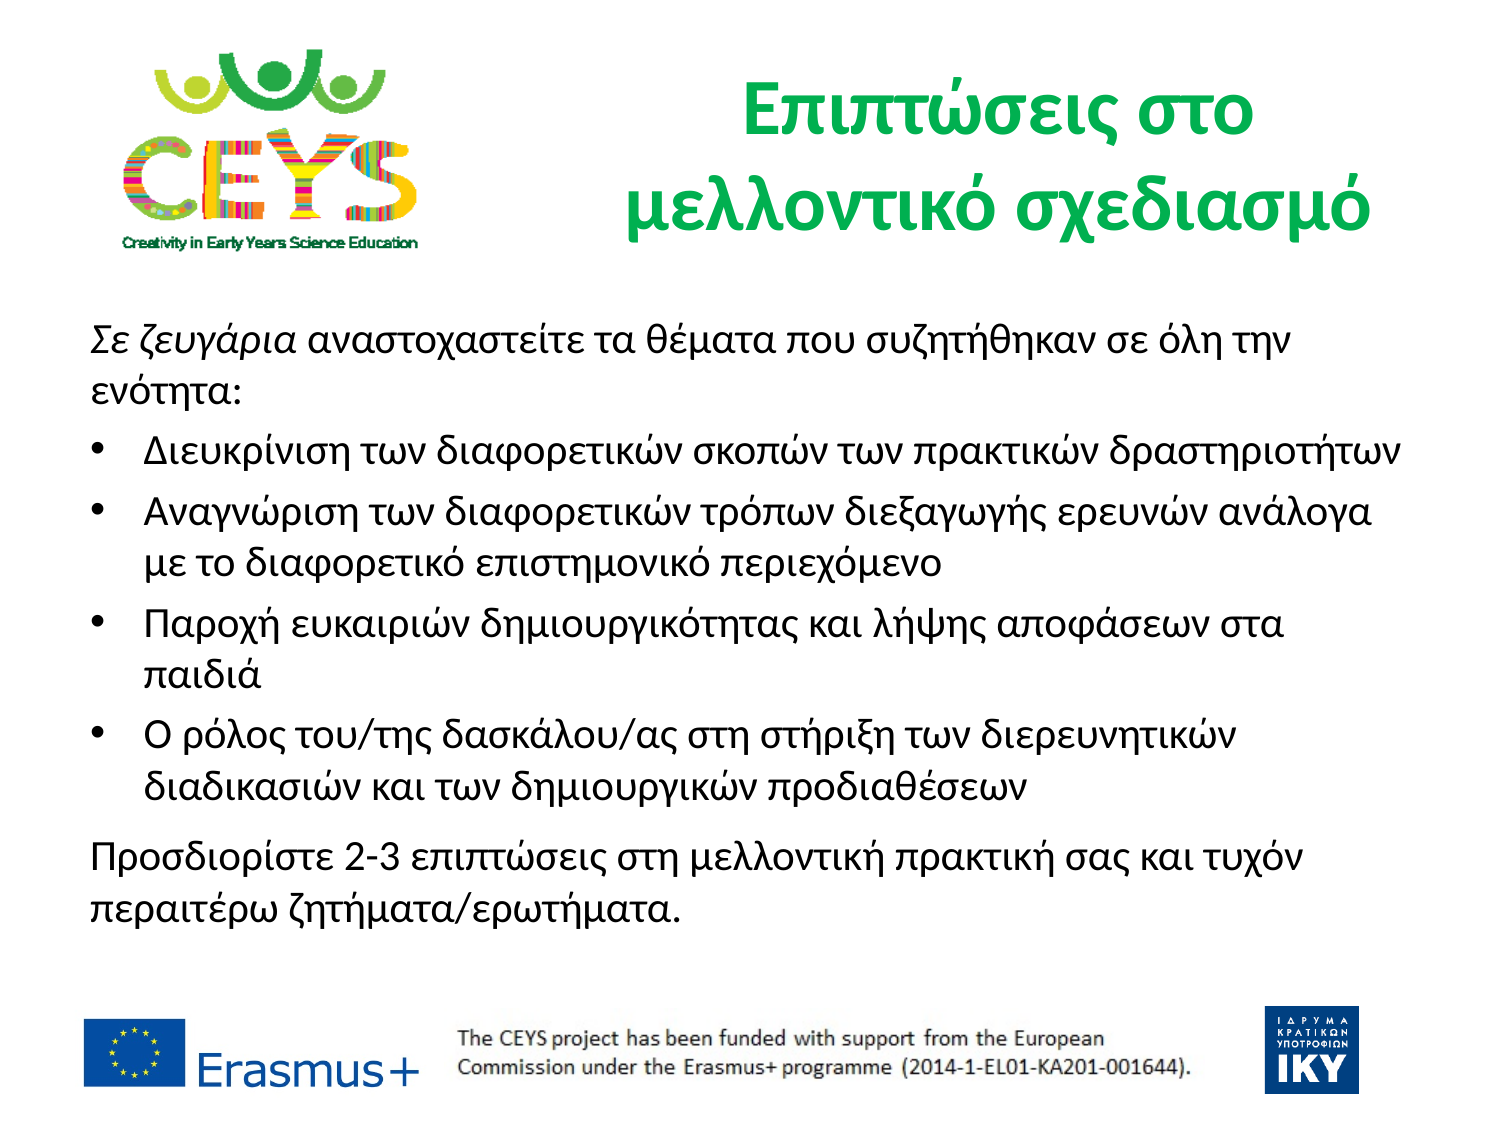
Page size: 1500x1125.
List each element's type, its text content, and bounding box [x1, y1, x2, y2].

picture [64, 999, 438, 1106]
picture [1264, 1005, 1359, 1094]
list Σε ζευγάρια αναστοχαστείτε τα θέματα που συζητήθηκαν σε όλη την ενότητα: Διευκρίνιση των διαφορετικών σκοπών των πρακτικών δραστηριοτήτων Αναγνώριση των διαφορετικών τρόπων διεξαγωγής ερευνών ανάλογα με το διαφορετικό επιστημονικό περιεχόμενο Παροχή ευκαιριών δημιουργικότητας και λήψης αποφάσεων στα παιδιά Ο ρόλος του/της δασκάλου/ας στη στήριξη των διερευνητικών διαδικασιών και των δημιουργικών προδιαθέσεων Προσδιορίστε 2-3 επιπτώσεις στη μελλοντική πρακτική σας και τυχόν περαιτέρω ζητήματα/ερωτήματα. [75, 302, 1424, 965]
title Επιπτώσεις στο μελλοντικό σχεδιασμό [572, 45, 1425, 256]
picture [444, 1008, 1205, 1097]
